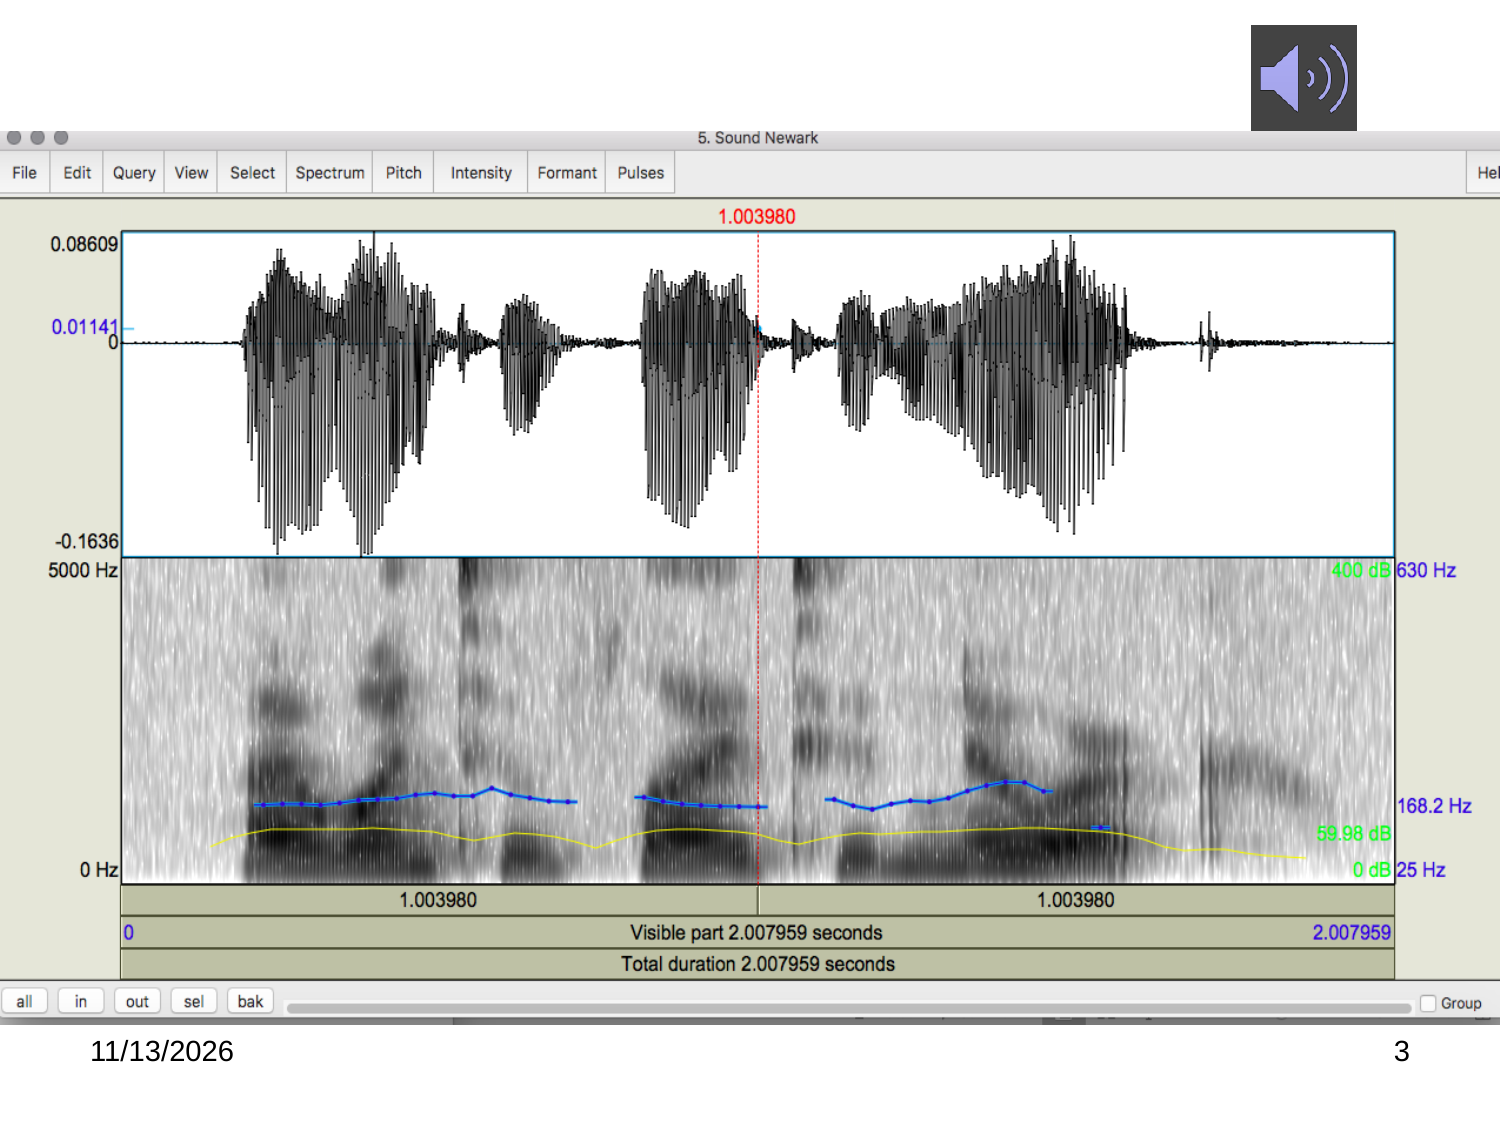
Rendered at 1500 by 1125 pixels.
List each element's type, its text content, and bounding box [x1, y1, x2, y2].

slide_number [74, 1034, 426, 1103]
picture [0, 23, 1500, 1026]
slide_number 3 [1074, 1034, 1426, 1103]
